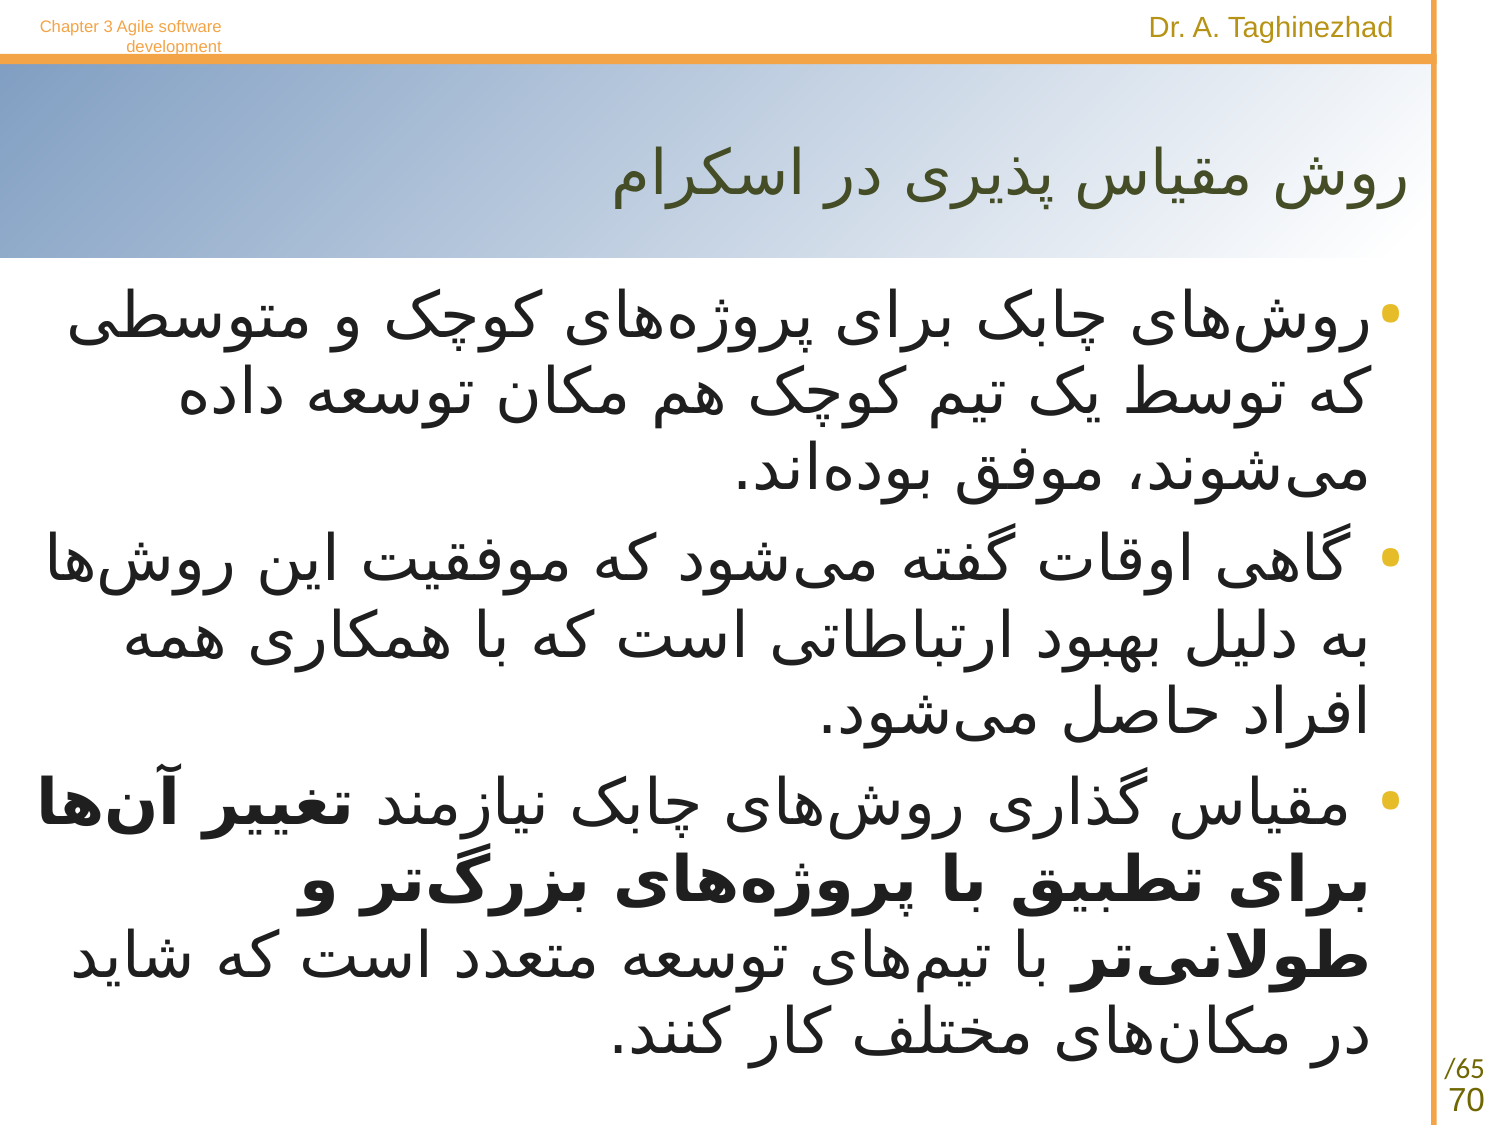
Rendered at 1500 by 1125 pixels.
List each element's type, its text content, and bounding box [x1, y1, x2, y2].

footer Chapter 3 Agile software development [0, 8, 237, 84]
title روش مقیاس پذیری در اسکرام [0, 105, 1425, 234]
list روش‌های چابک برای پروژه‌های کوچک و متوسطی که توسط یک تیم کوچک هم‌ مکان توسعه داده می‌شوند، موفق بوده‌اند. گاهی اوقات گفته می‌شود که موفقیت این روش‌ها به دلیل بهبود ارتباطاتی است که با همکاری همه افراد حاصل می‌شود. مقیاس گذاری روش‌های چابک نیازمند تغییر آن‌ها برای تطبیق با پروژه‌های بزرگ‌تر و طولانی‌تر با تیم‌های توسعه متعدد است که شاید در مکان‌های مختلف کار کنند. [0, 265, 1425, 1079]
slide_number 70 [1413, 1023, 1500, 1125]
